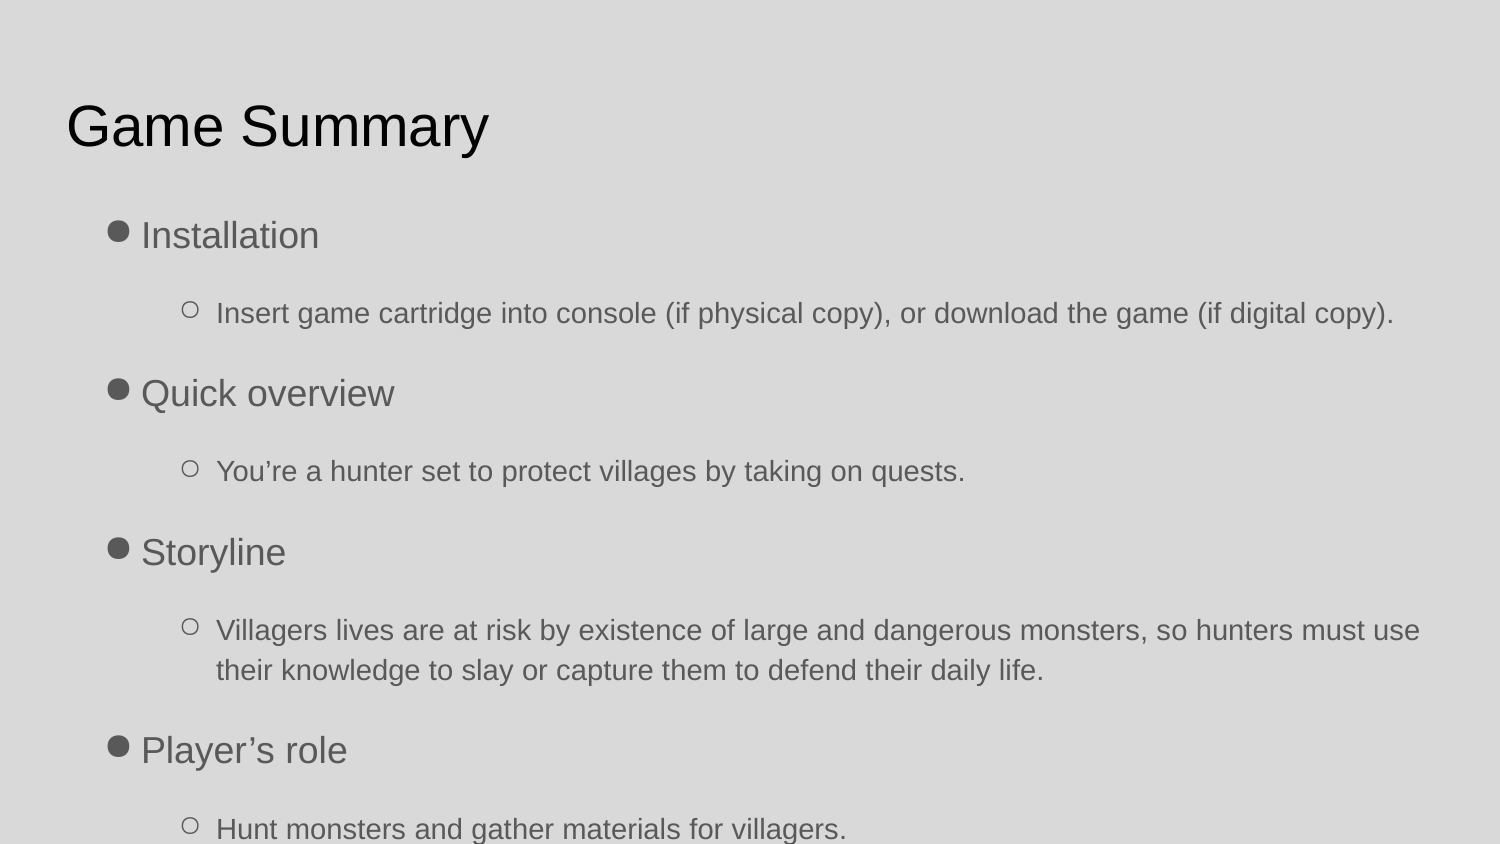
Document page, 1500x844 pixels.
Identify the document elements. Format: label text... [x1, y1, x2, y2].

list Installation Insert game cartridge into console (if physical copy), or download the game (if digital copy). Quick overview You’re a hunter set to protect villages by taking on quests. Storyline Villagers lives are at risk by existence of large and dangerous monsters, so hunters must use their knowledge to slay or capture them to defend their daily life. Player’s role Hunt monsters and gather materials for villagers. [51, 189, 1449, 750]
title Game Summary [51, 72, 1449, 167]
